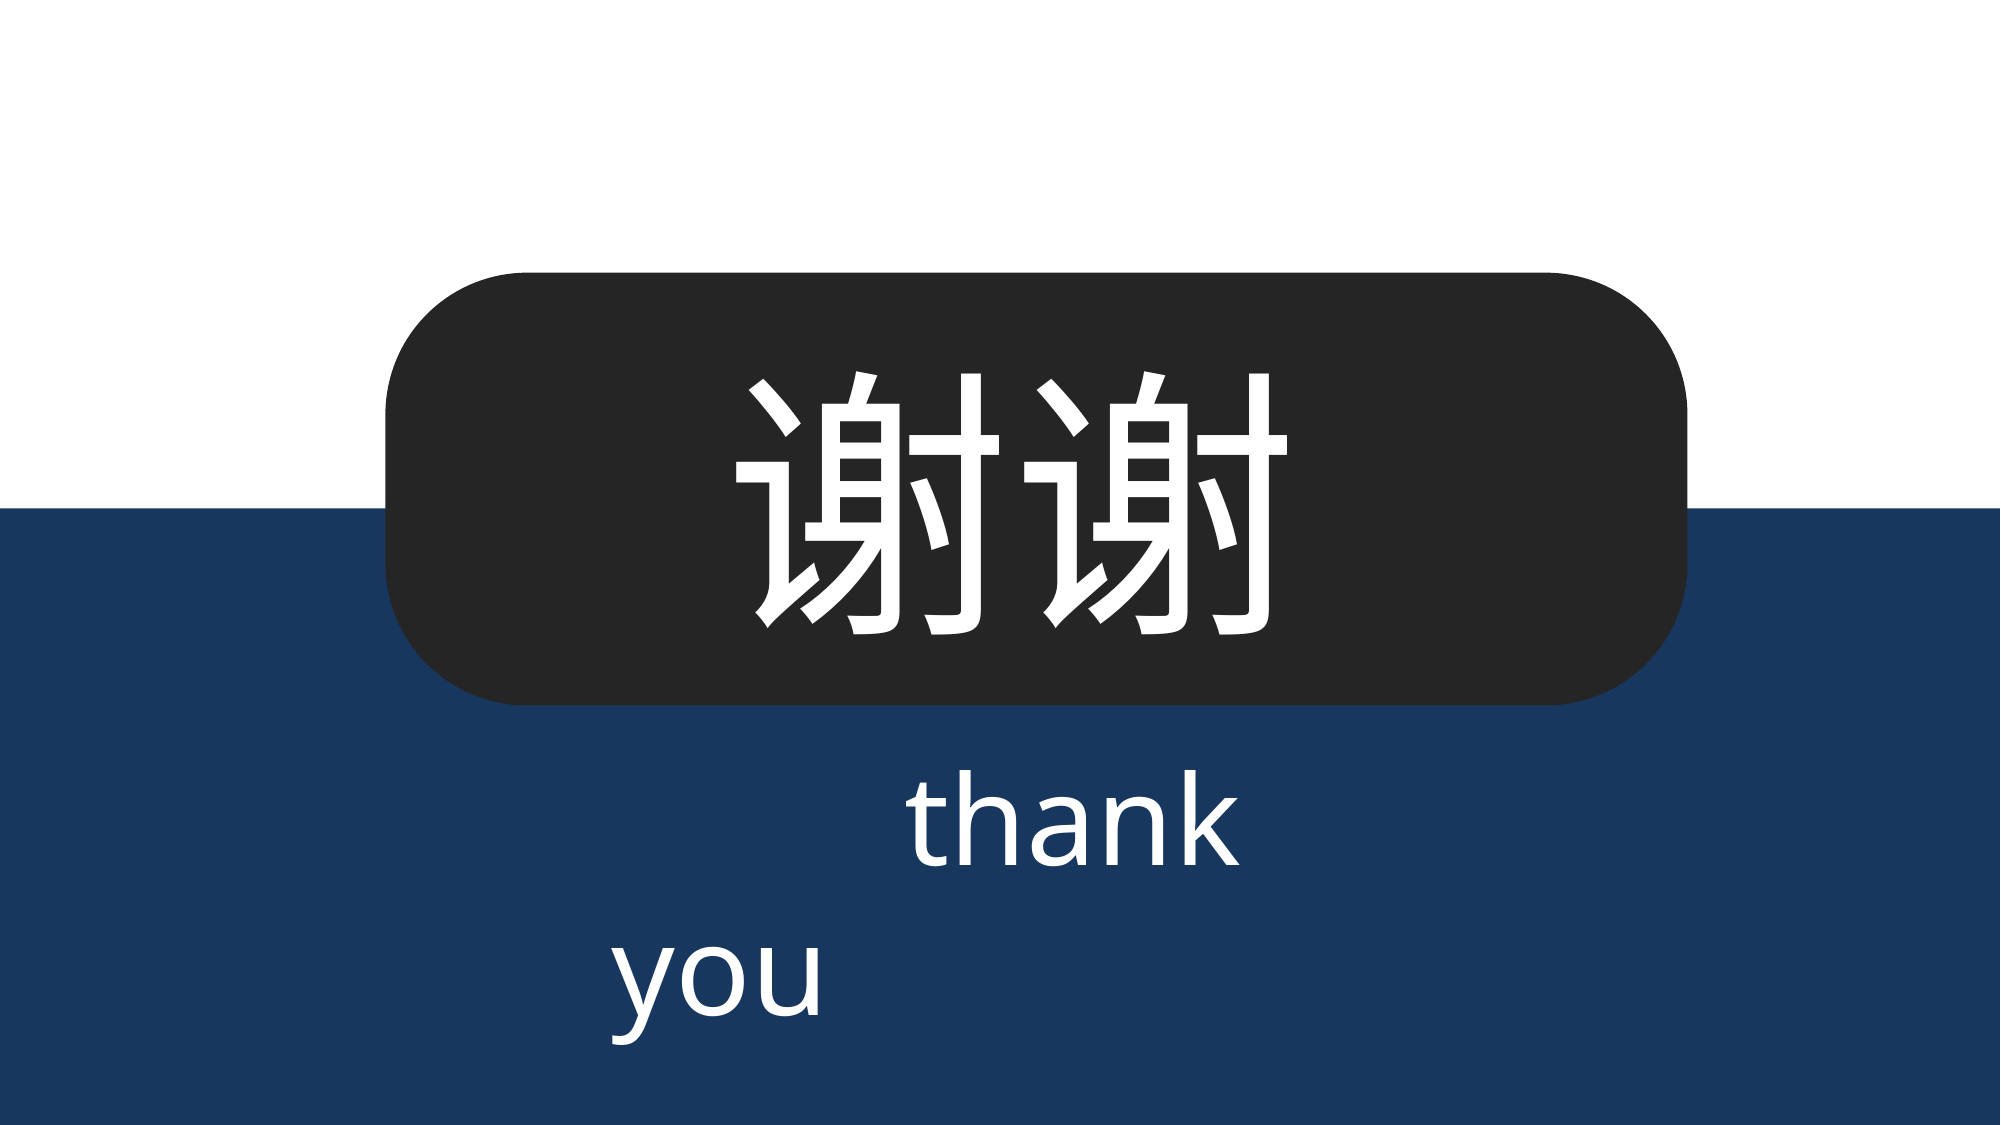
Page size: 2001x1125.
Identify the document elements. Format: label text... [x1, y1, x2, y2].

text_box [0, 507, 2000, 1125]
text_box 谢谢 [708, 318, 1688, 678]
text_box [384, 271, 1652, 707]
text_box thank you [597, 733, 1476, 1049]
